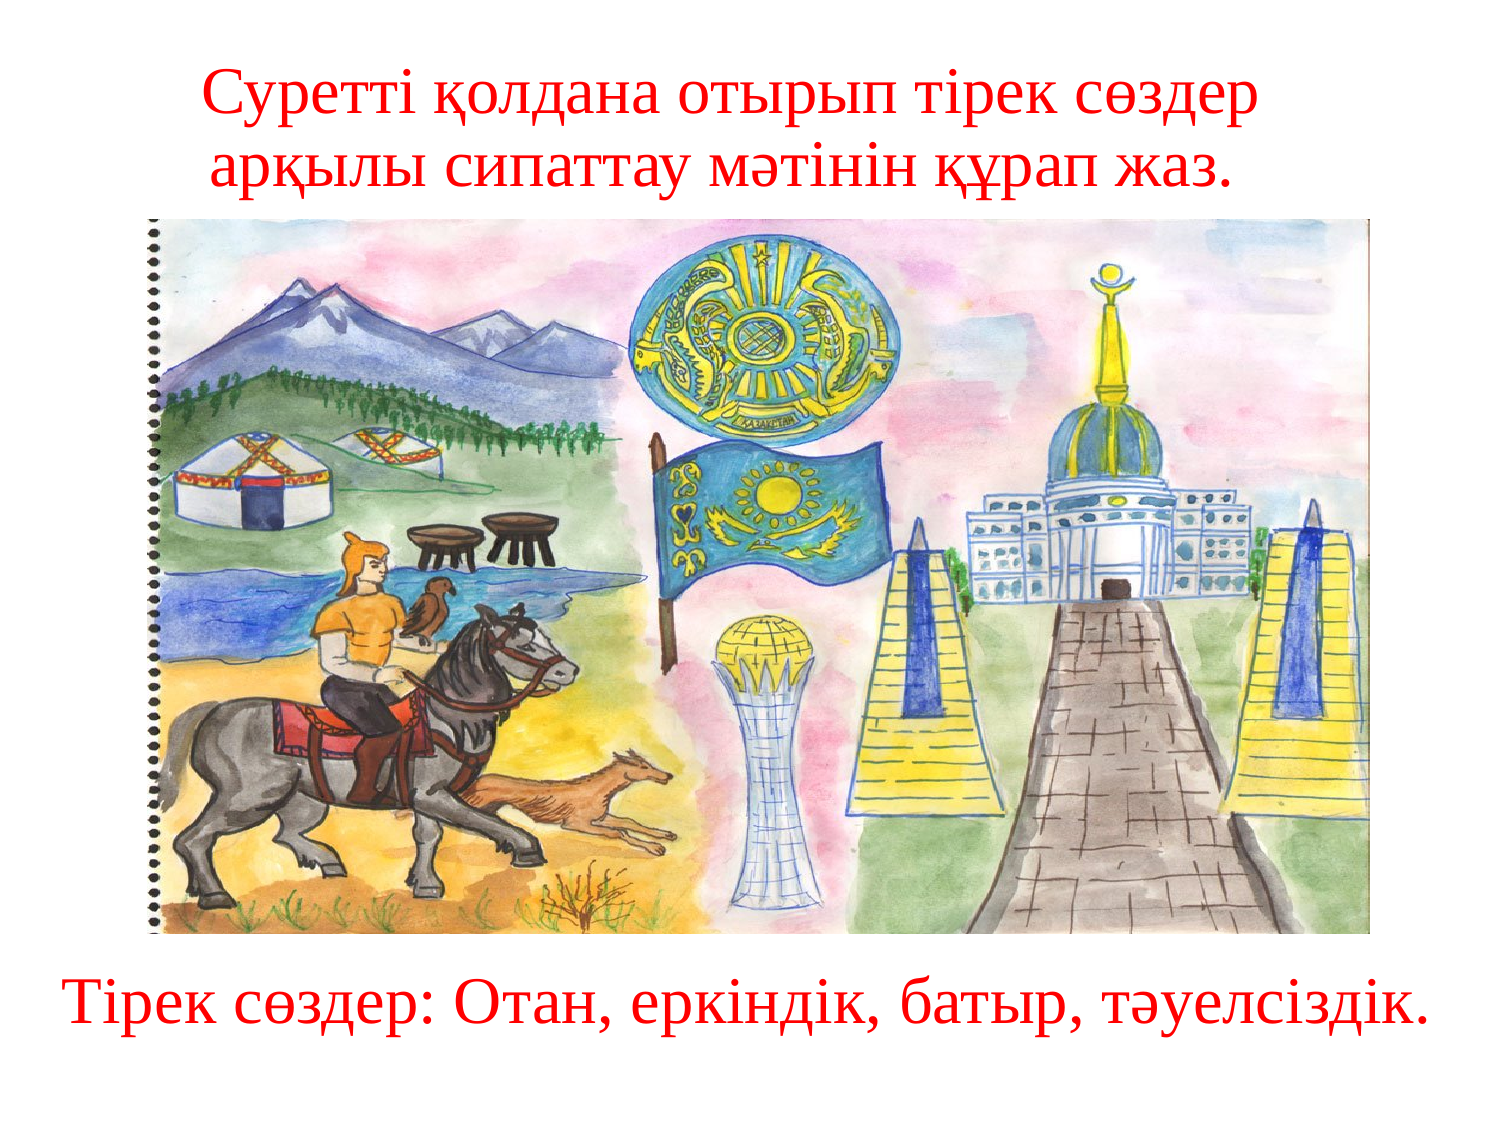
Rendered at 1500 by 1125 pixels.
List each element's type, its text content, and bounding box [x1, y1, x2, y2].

text_box Суретті қолдана отырып тірек сөздер арқылы сипаттау мәтінін құрап жаз. [75, 19, 1370, 237]
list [147, 219, 1370, 934]
title Тірек сөздер: Отан, еркіндік, батыр, тәуелсіздік. [46, 893, 1471, 1111]
